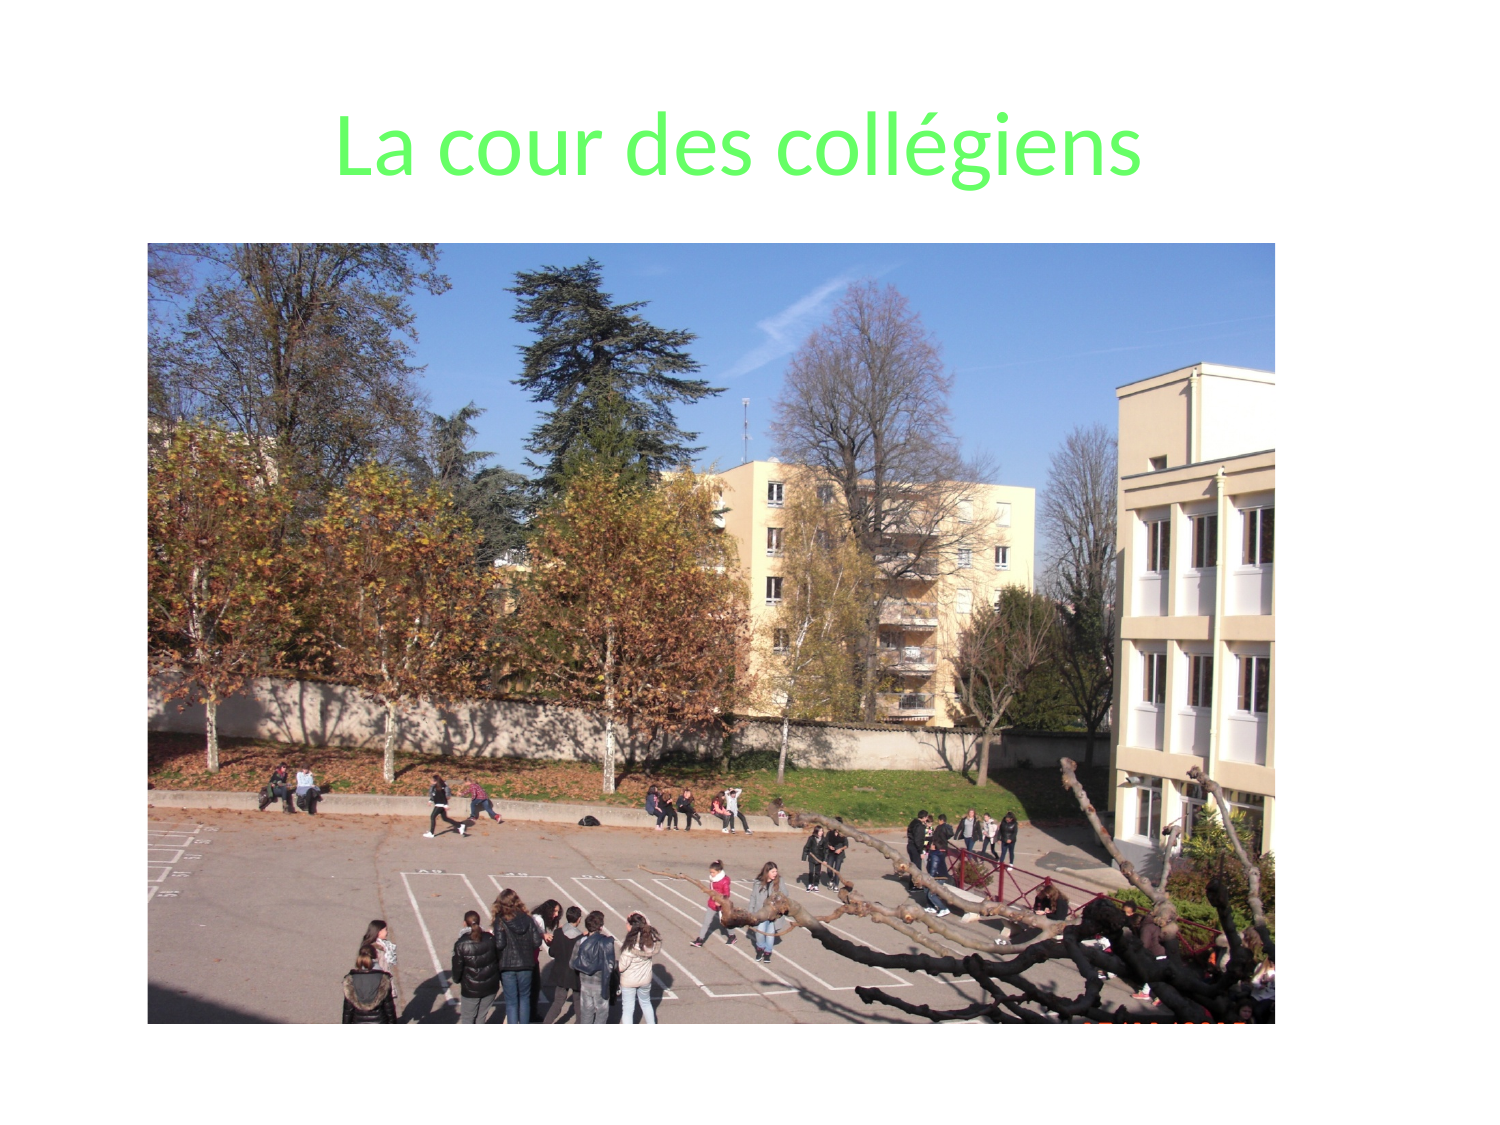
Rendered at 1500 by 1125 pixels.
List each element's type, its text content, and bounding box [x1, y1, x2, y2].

title La cour des collégiens [75, 45, 1425, 233]
picture [147, 243, 1276, 1024]
